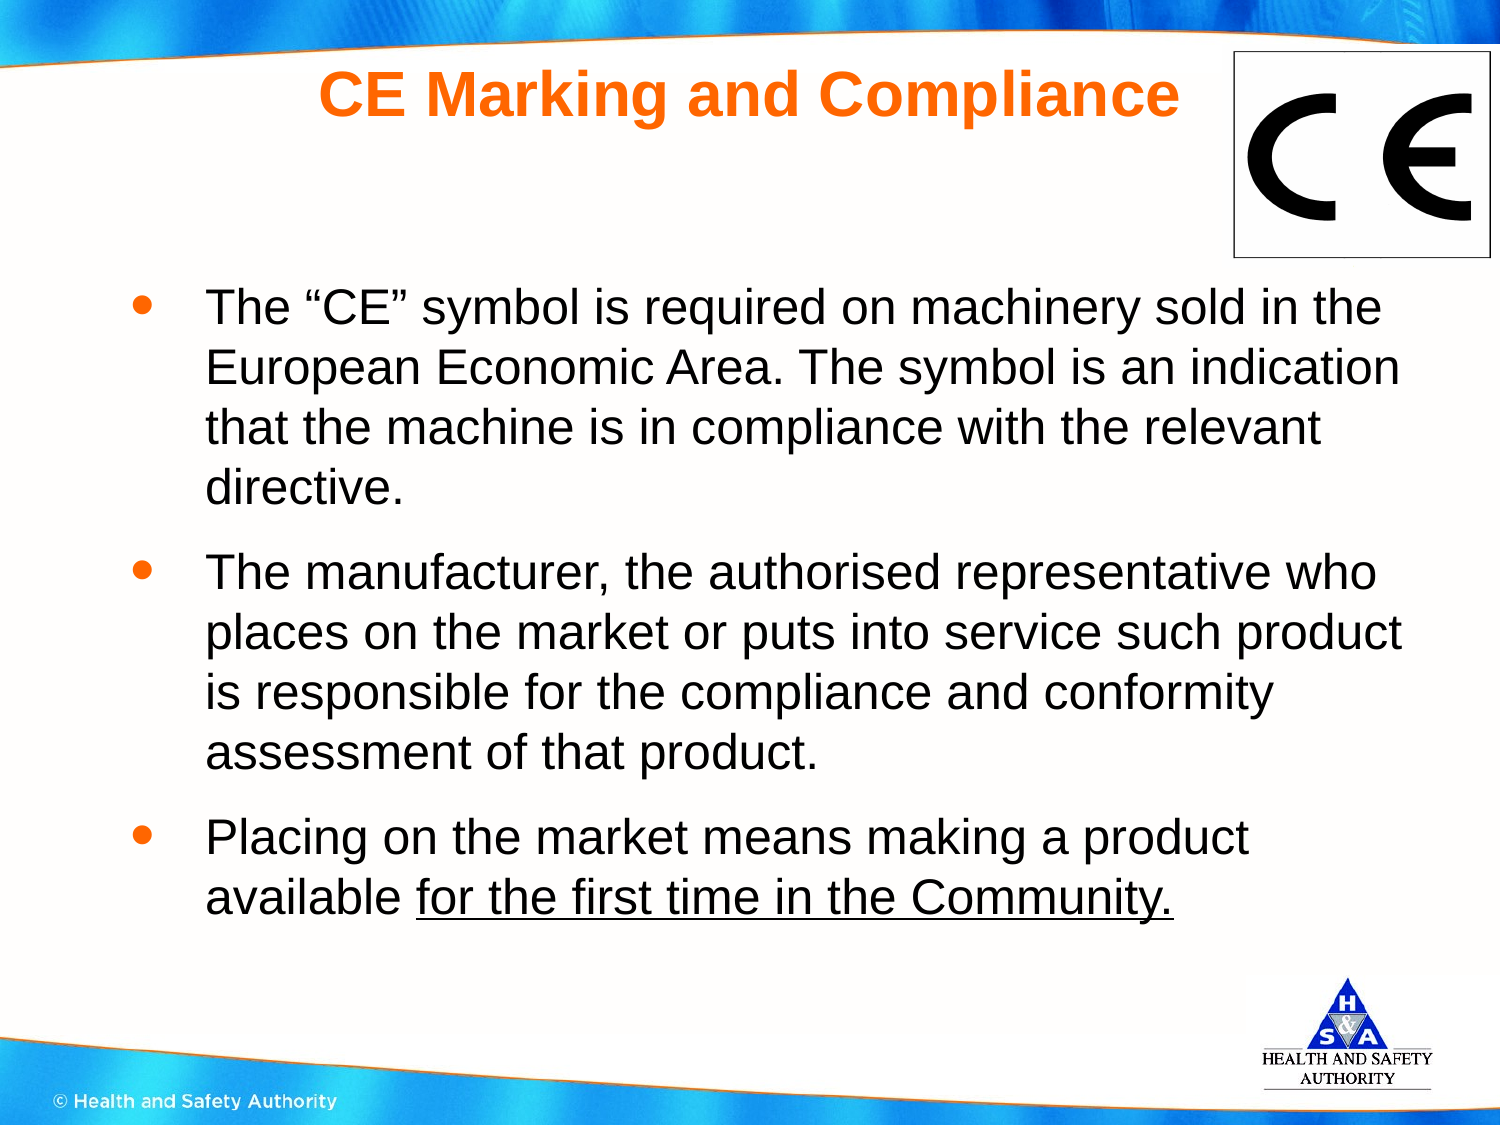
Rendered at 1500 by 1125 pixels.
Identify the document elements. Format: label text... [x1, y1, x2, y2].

picture [0, 0, 1500, 268]
picture [0, 975, 1500, 1125]
list The “CE” symbol is required on machinery sold in the European Economic Area. The symbol is an indication that the machine is in compliance with the relevant directive. The manufacturer, the authorised representative who places on the market or puts into service such product is responsible for the compliance and conformity assessment of that product. Placing on the market means making a product available for the first time in the Community. [101, 267, 1452, 982]
title CE Marking and Compliance [75, 45, 1220, 138]
